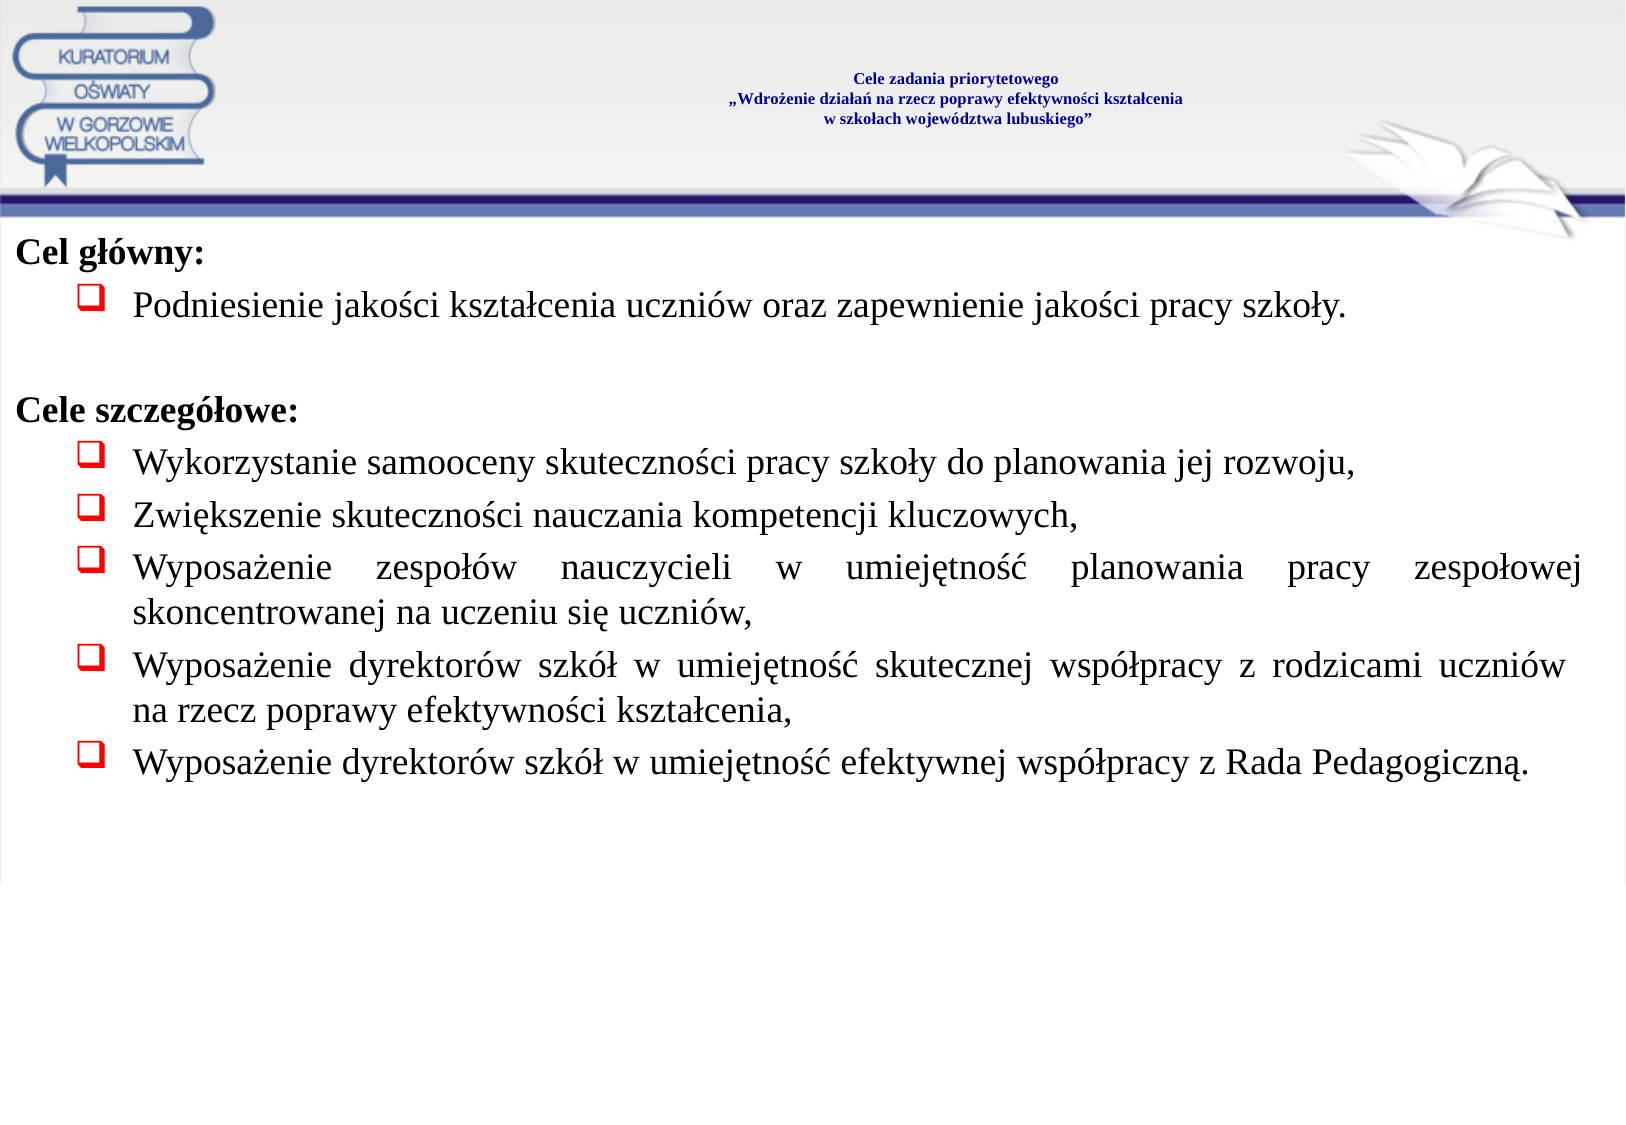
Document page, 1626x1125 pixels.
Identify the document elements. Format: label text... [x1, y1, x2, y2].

list Cel główny: Podniesienie jakości kształcenia uczniów oraz zapewnienie jakości pracy szkoły. Cele szczegółowe: Wykorzystanie samooceny skuteczności pracy szkoły do planowania jej rozwoju, Zwiększenie skuteczności nauczania kompetencji kluczowych, Wyposażenie zespołów nauczycieli w umiejętność planowania pracy zespołowej skoncentrowanej na uczeniu się uczniów, Wyposażenie dyrektorów szkół w umiejętność skutecznej współpracy z rodzicami uczniów na rzecz poprawy efektywności kształcenia, Wyposażenie dyrektorów szkół w umiejętność efektywnej współpracy z Rada Pedagogiczną. [0, 219, 1600, 1111]
picture [0, 0, 1626, 1125]
title Cele zadania priorytetowego „Wdrożenie działań na rzecz poprawy efektywności kształcenia w szkołach województwa lubuskiego” [317, 23, 1600, 185]
